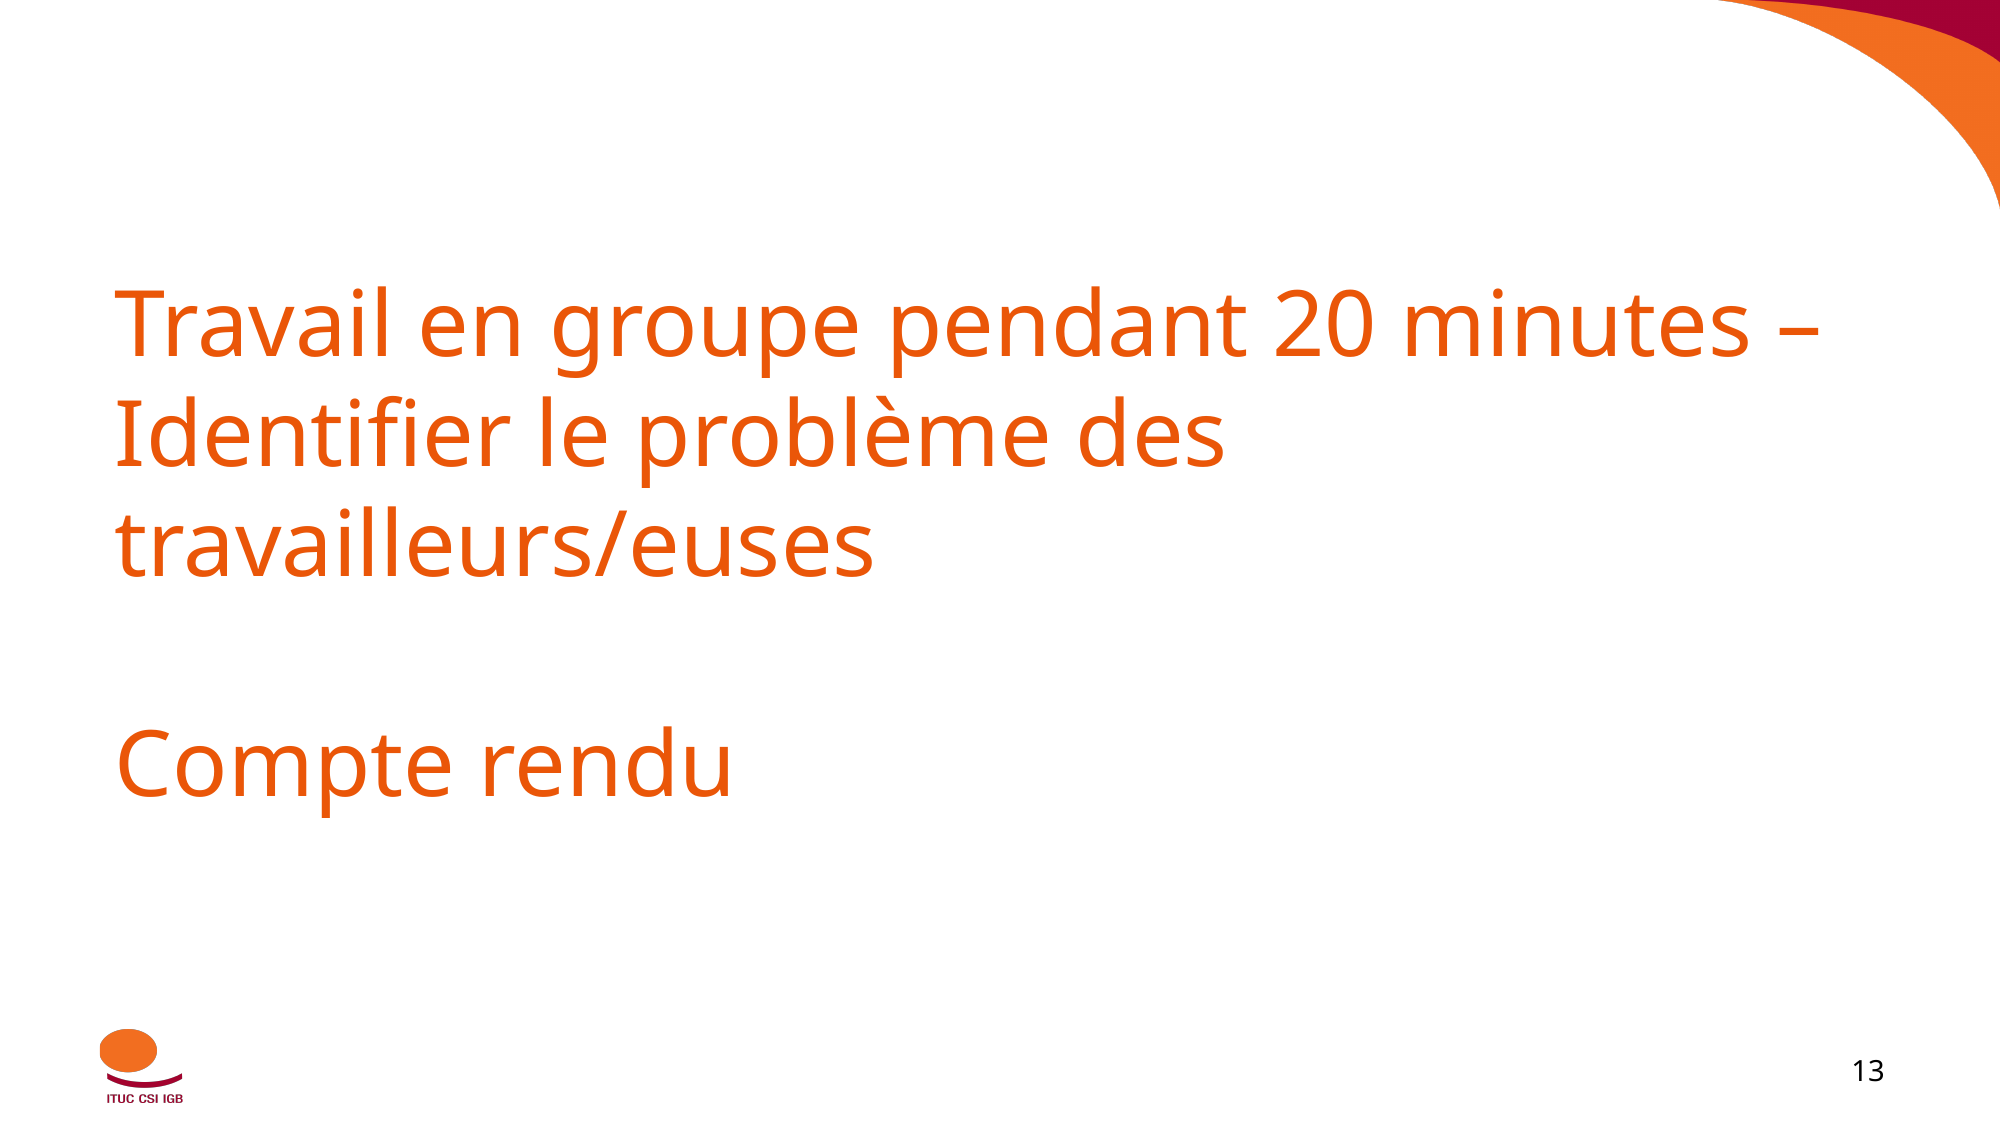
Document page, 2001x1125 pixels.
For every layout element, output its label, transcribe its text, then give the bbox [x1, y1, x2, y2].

picture [99, 1029, 184, 1103]
text_box Travail en groupe pendant 20 minutes – Identifier le problème des travailleurs/euses Compte rendu [99, 257, 1900, 717]
slide_number ‹#› [1433, 1042, 1900, 1103]
picture [1689, 0, 2000, 232]
